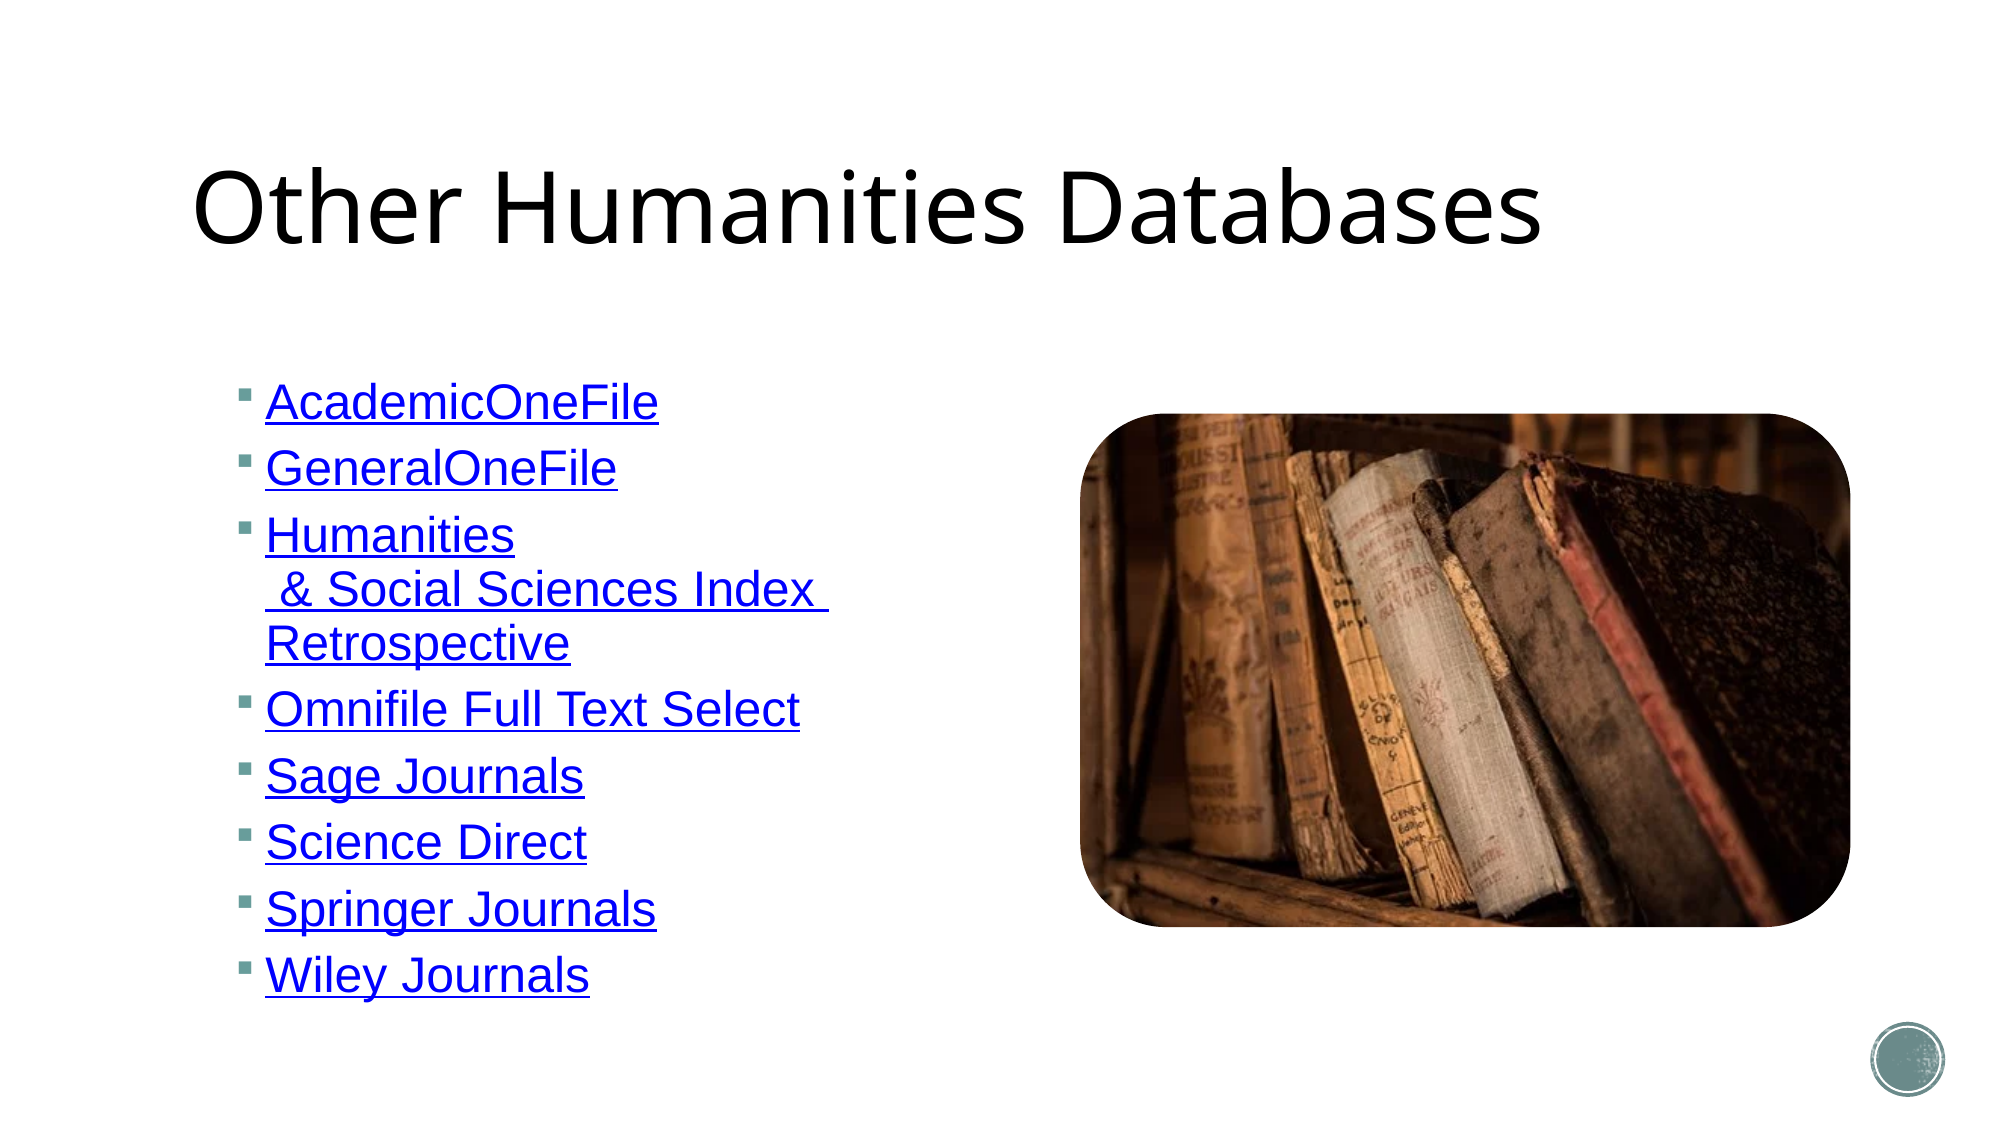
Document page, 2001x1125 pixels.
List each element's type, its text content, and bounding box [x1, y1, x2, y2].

picture [1080, 413, 1851, 928]
title Other Humanities Databases [175, 79, 1826, 344]
list AcademicOneFile GeneralOneFile Humanities & Social Sciences Index Retrospective Omnifile Full Text Select Sage Journals Science Direct Springer Journals Wiley Journals [175, 368, 1826, 1046]
